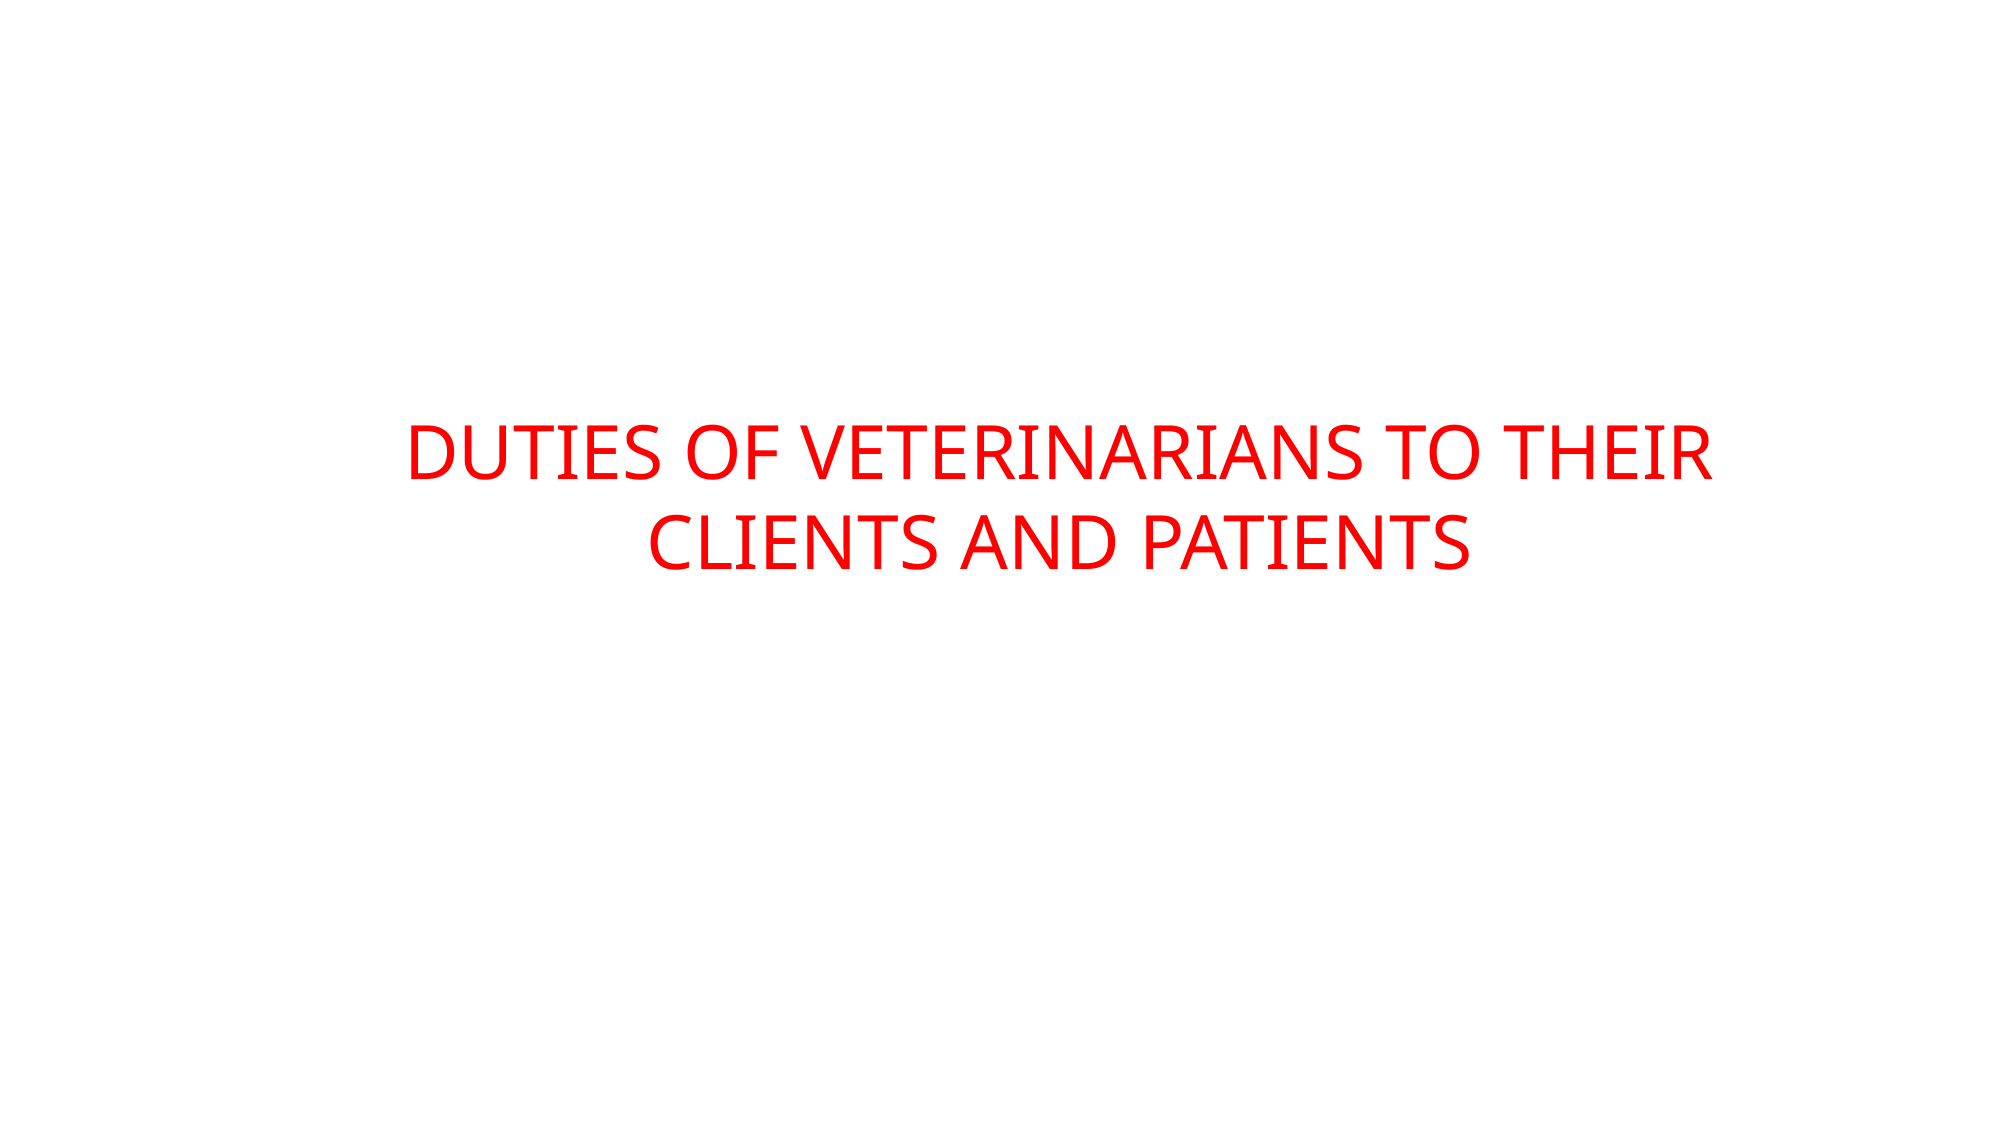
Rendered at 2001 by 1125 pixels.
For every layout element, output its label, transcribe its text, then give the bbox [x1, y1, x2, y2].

text_box DUTIES OF VETERINARIANS TO THEIR CLIENTS AND PATIENTS [367, 397, 1753, 593]
